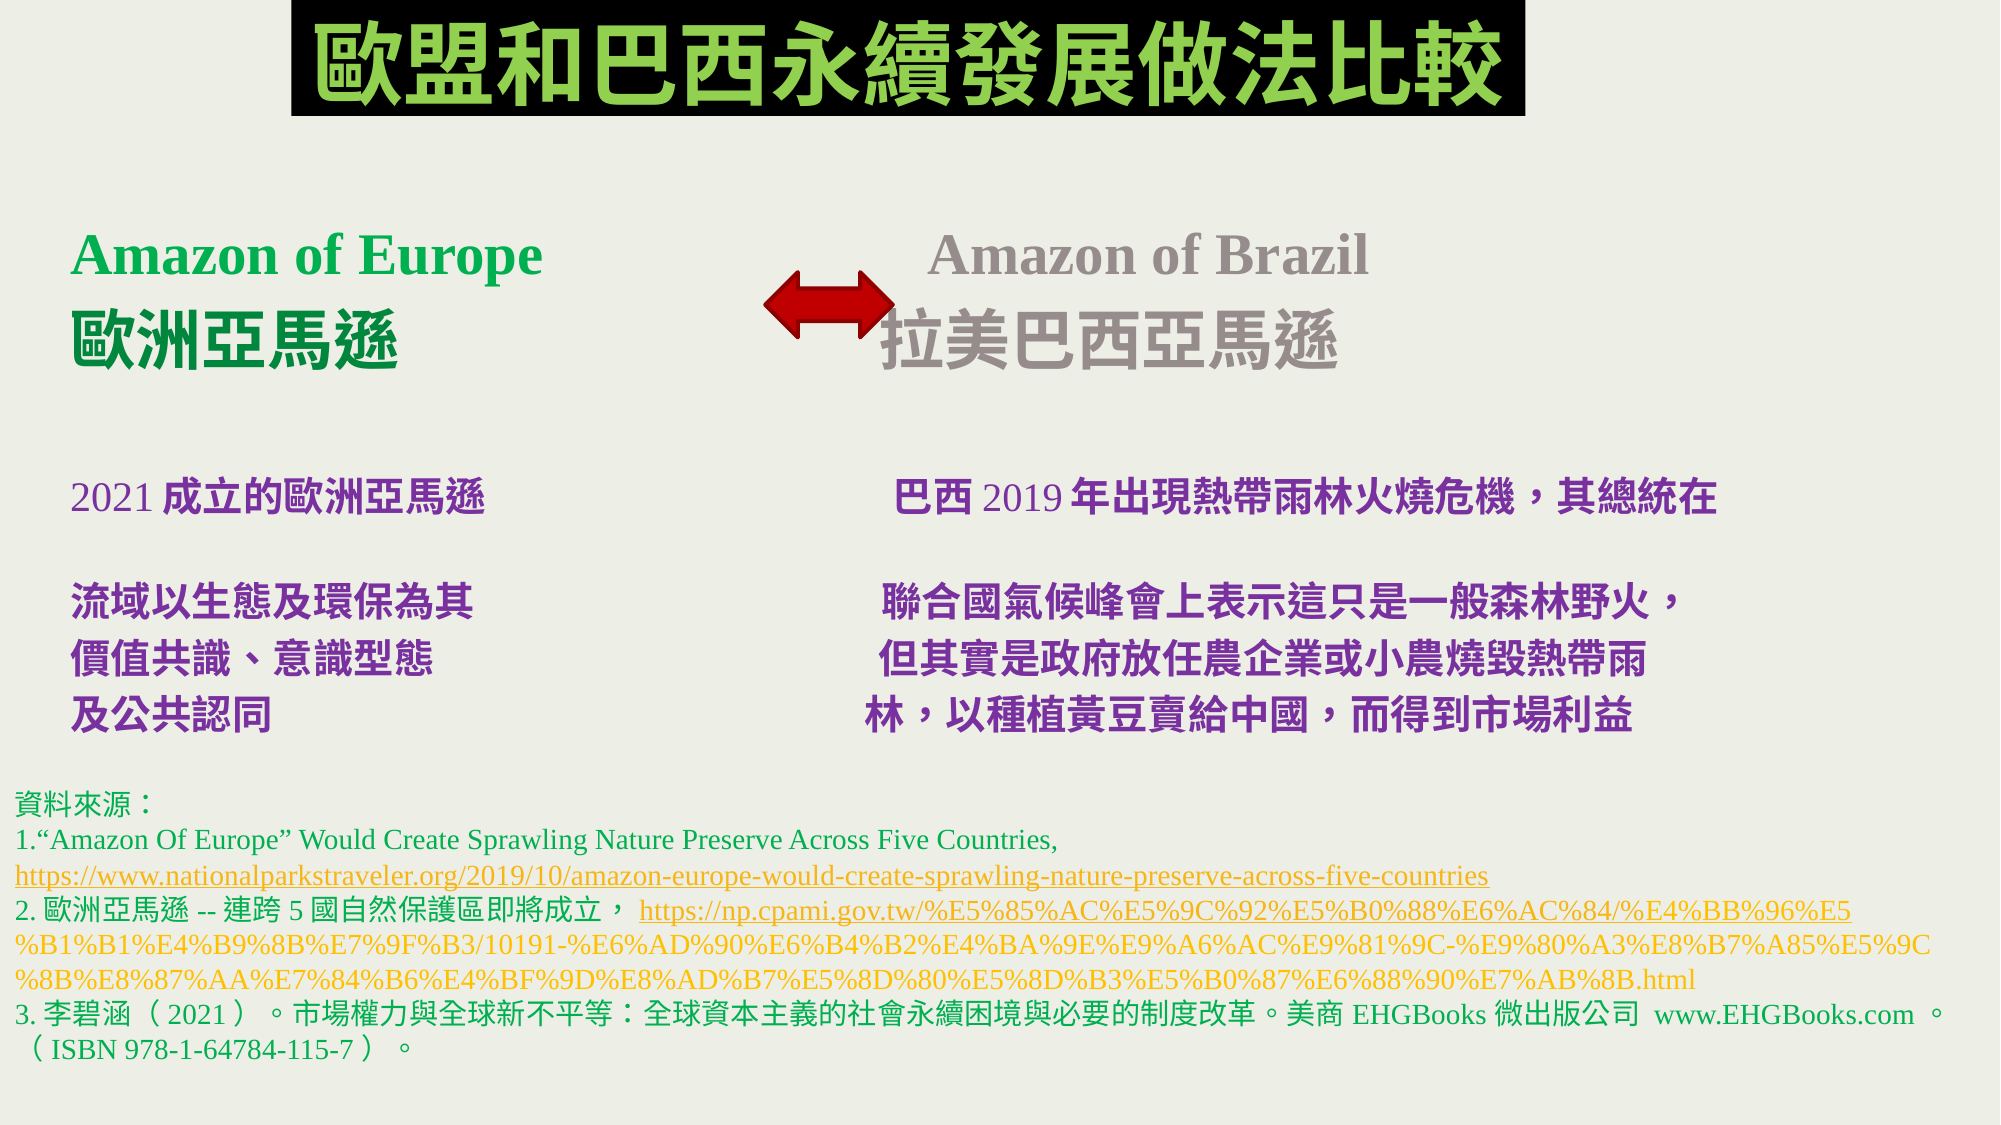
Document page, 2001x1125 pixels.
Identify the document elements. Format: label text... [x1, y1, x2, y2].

title 歐盟和巴西永續發展做法比較 [291, 0, 1526, 116]
text_box 資料來源： 1.“Amazon Of Europe” Would Create Sprawling Nature Preserve Across Five Countries, https://www.nationalparkstraveler.org/2019/10/amazon-europe-would-create-sprawling-nature-preserve-across-five-countries 2.歐洲亞馬遜--連跨5國自然保護區即將成立，https://np.cpami.gov.tw/%E5%85%AC%E5%9C%92%E5%B0%88%E6%AC%84/%E4%BB%96%E5%B1%B1%E4%B9%8B%E7%9F%B3/10191-%E6%AD%90%E6%B4%B2%E4%BA%9E%E9%A6%AC%E9%81%9C-%E9%80%A3%E8%B7%A85%E5%9C%8B%E8%87%AA%E7%84%B6%E4%BF%9D%E8%AD%B7%E5%8D%80%E5%8D%B3%E5%B0%87%E6%88%90%E7%AB%8B.html 3.李碧涵（2021）。市場權力與全球新不平等：全球資本主義的社會永續困境與必要的制度改革。美商EHGBooks微出版公司 www.EHGBooks.com。（ISBN 978-1-64784-115-7）。 [0, 740, 2000, 1111]
list Amazon of Europe Amazon of Brazil 歐洲亞馬遜 拉美巴西亞馬遜 2021成立的歐洲亞馬遜 巴西2019年出現熱帶雨林火燒危機，其總統在 流域以生態及環保為其 聯合國氣候峰會上表示這只是一般森林野火， 價值共識、意識型態 但其實是政府放任農企業或小農燒毀熱帶雨 及公共認同 林，以種植黃豆賣給中國，而得到市場利益 [55, 207, 2000, 740]
text_box [763, 270, 895, 340]
